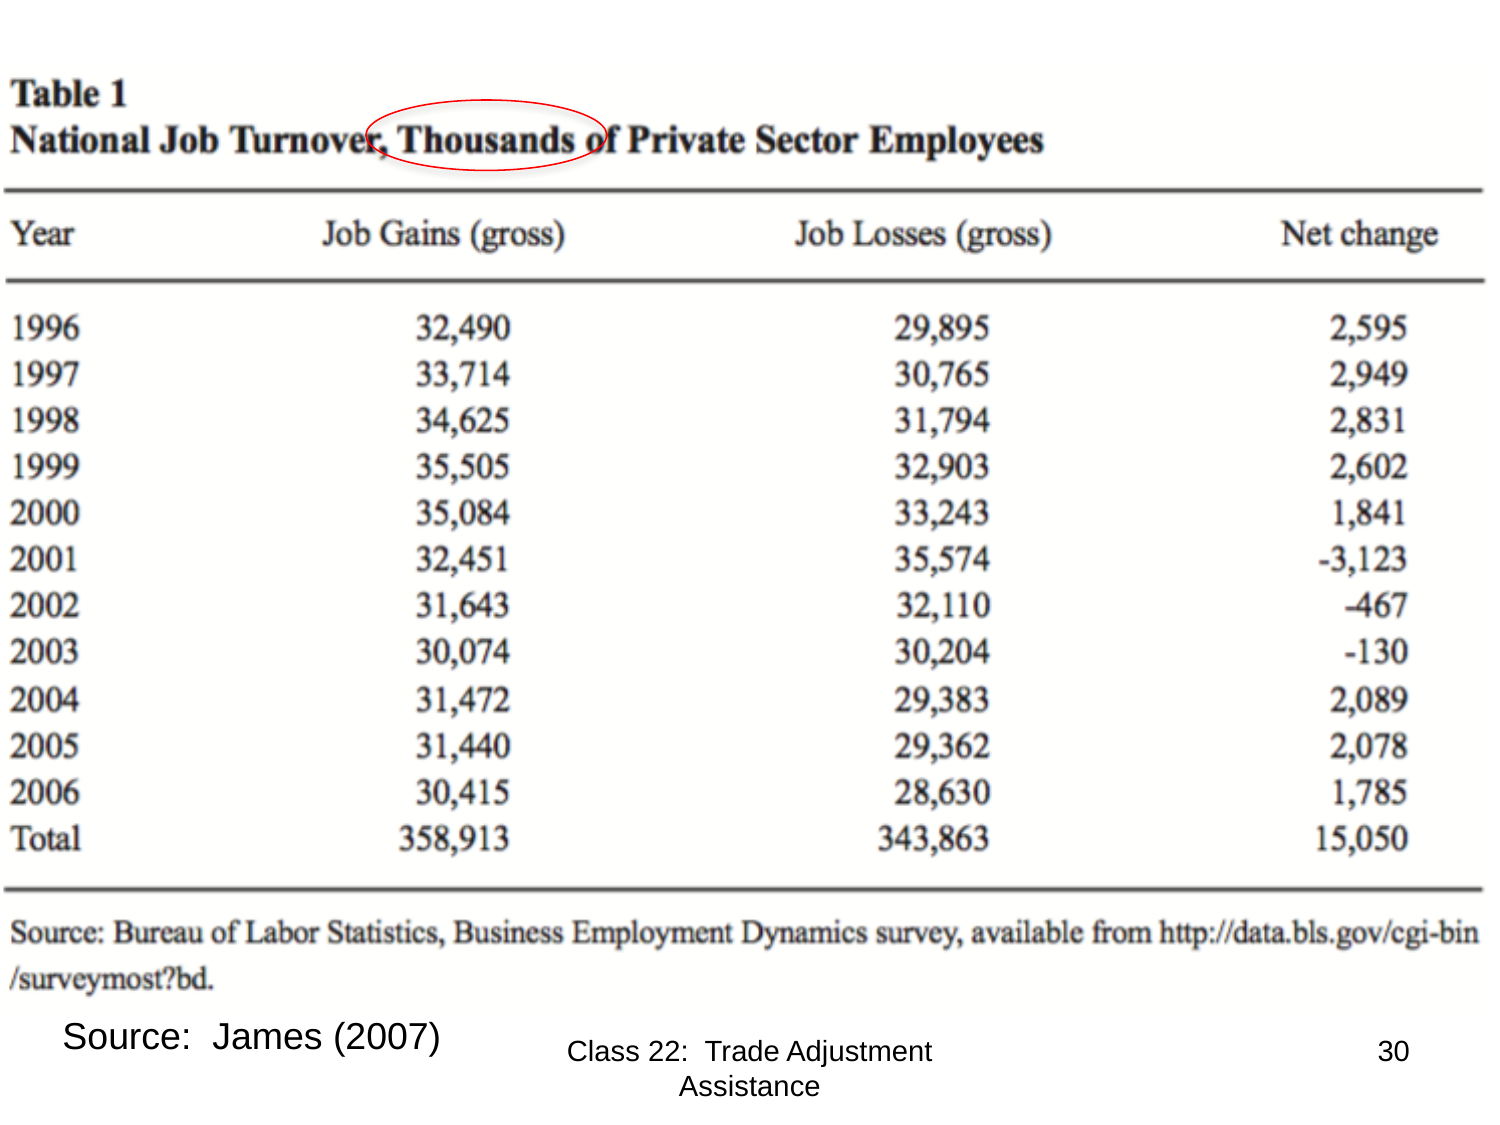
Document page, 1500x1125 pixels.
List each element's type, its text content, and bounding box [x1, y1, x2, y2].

text_box Source: James (2007) [47, 1021, 537, 1065]
slide_number 30 [1074, 1024, 1426, 1103]
picture [0, 52, 1500, 1014]
footer Class 22: Trade Adjustment Assistance [512, 1024, 988, 1103]
